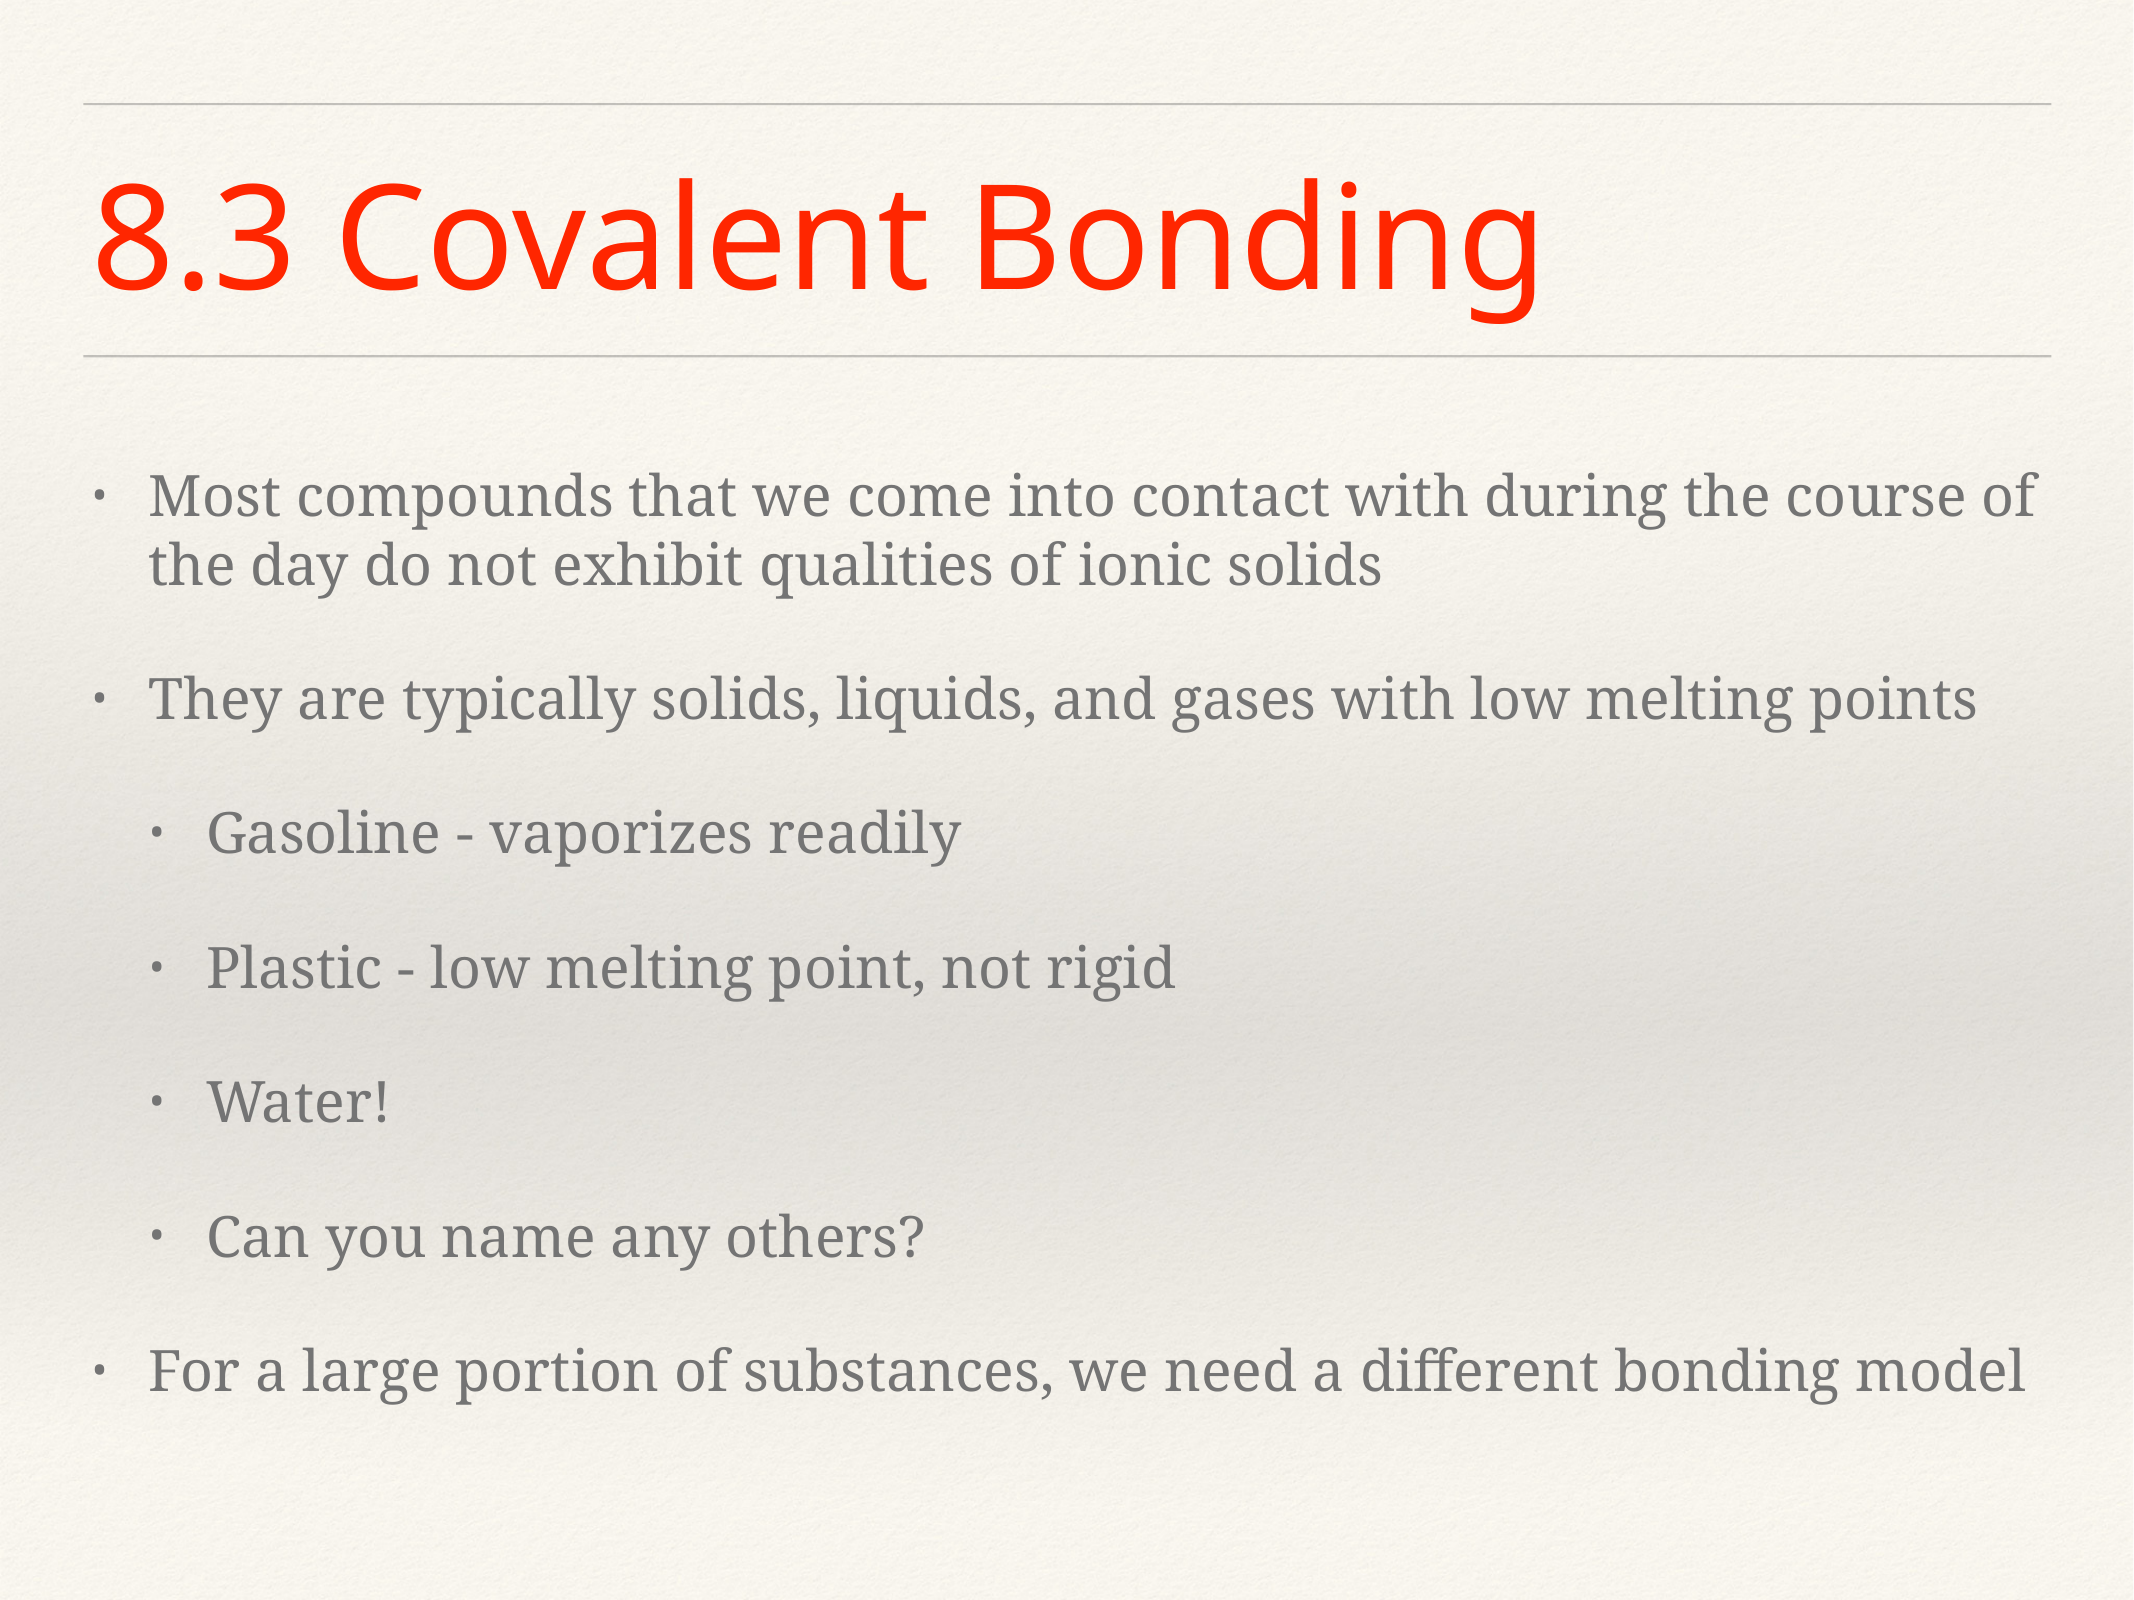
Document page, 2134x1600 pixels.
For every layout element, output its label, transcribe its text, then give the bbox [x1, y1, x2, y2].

title 8.3 Covalent Bonding [82, 130, 2051, 332]
picture [0, 0, 2134, 1600]
list Most compounds that we come into contact with during the course of the day do not exhibit qualities of ionic solids They are typically solids, liquids, and gases with low melting points Gasoline - vaporizes readily Plastic - low melting point, not rigid Water! Can you name any others? For a large portion of substances, we need a different bonding model [82, 430, 2051, 1432]
